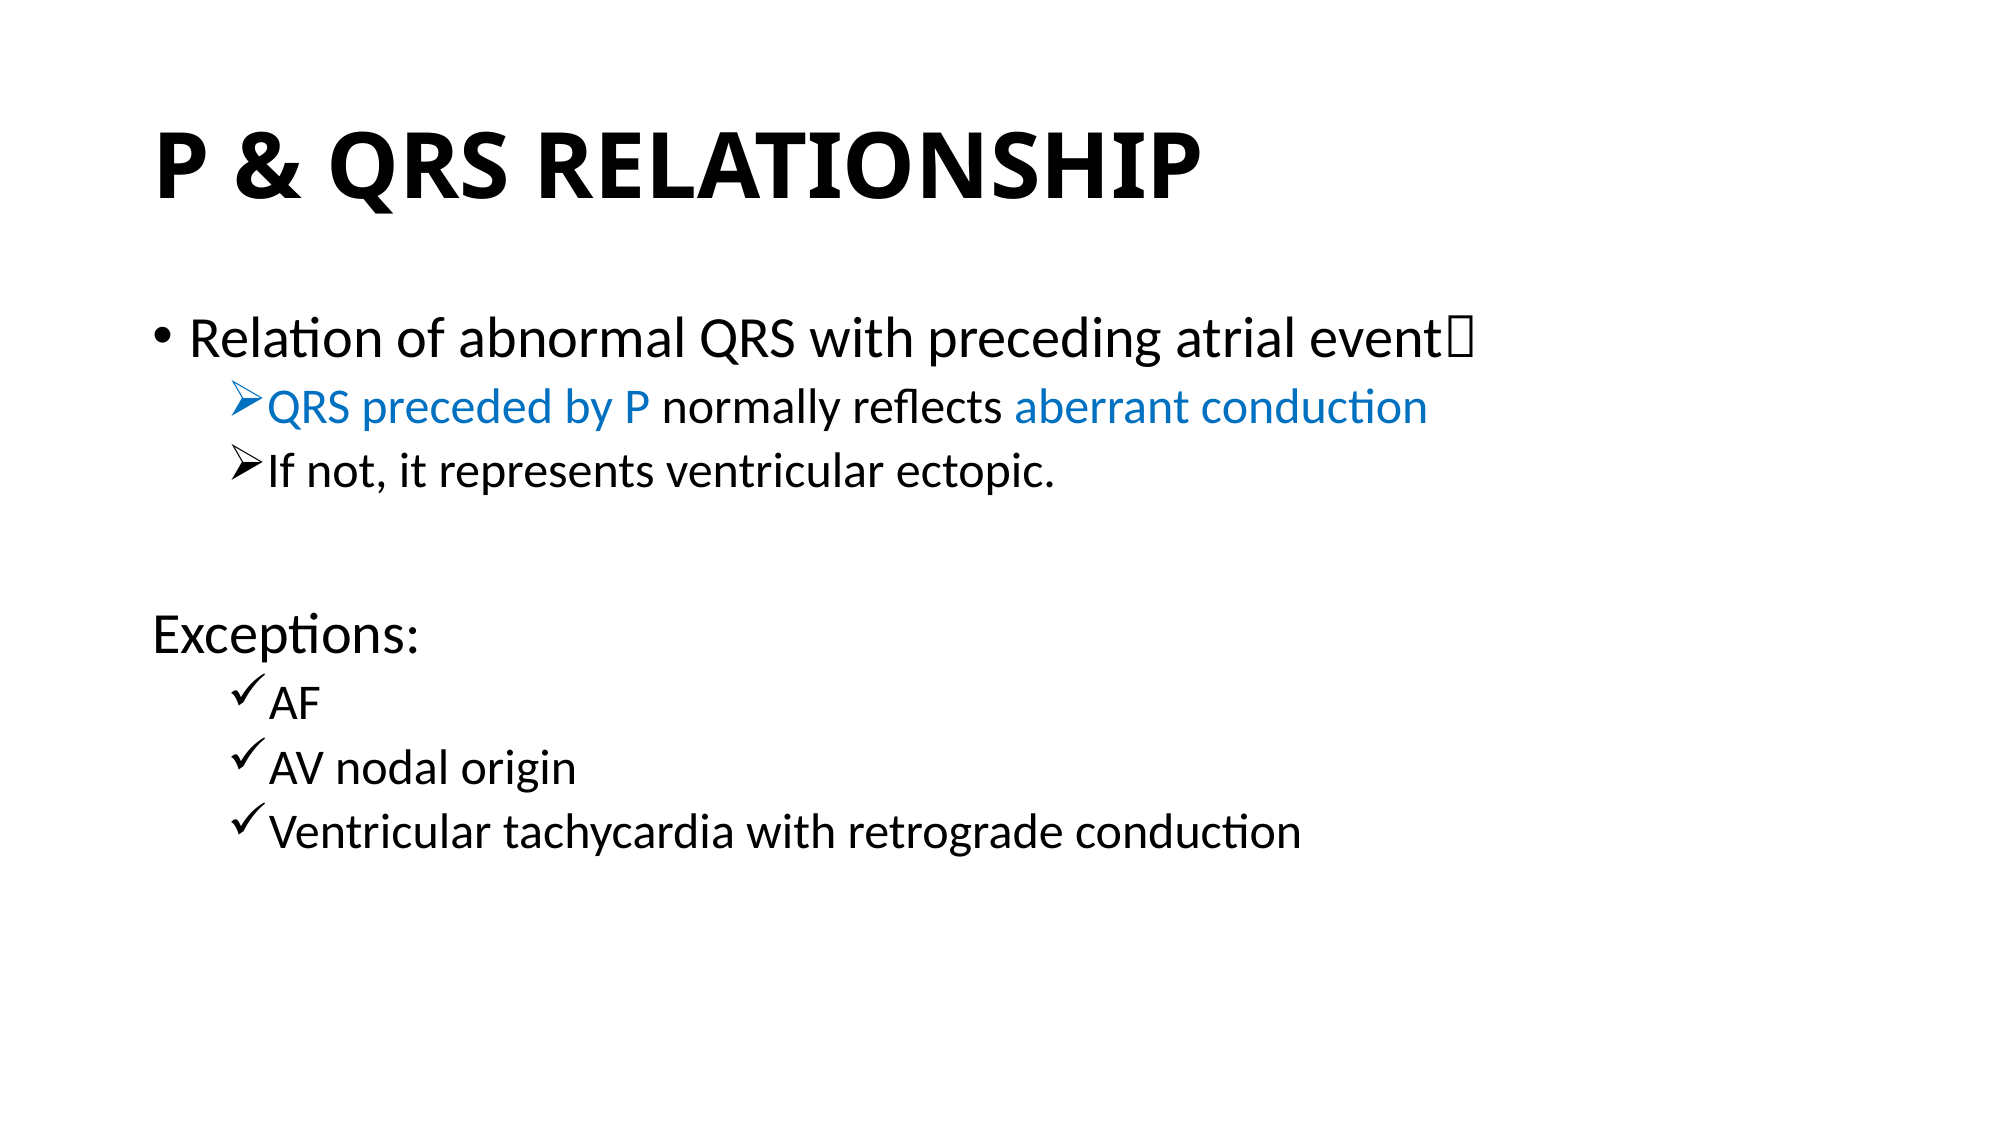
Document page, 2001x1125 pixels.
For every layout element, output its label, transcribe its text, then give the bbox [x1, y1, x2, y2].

list Relation of abnormal QRS with preceding atrial event QRS preceded by P normally reflects aberrant conduction If not, it represents ventricular ectopic. Exceptions: AF AV nodal origin Ventricular tachycardia with retrograde conduction [137, 299, 1863, 1014]
title P & QRS RELATIONSHIP [137, 59, 1863, 278]
